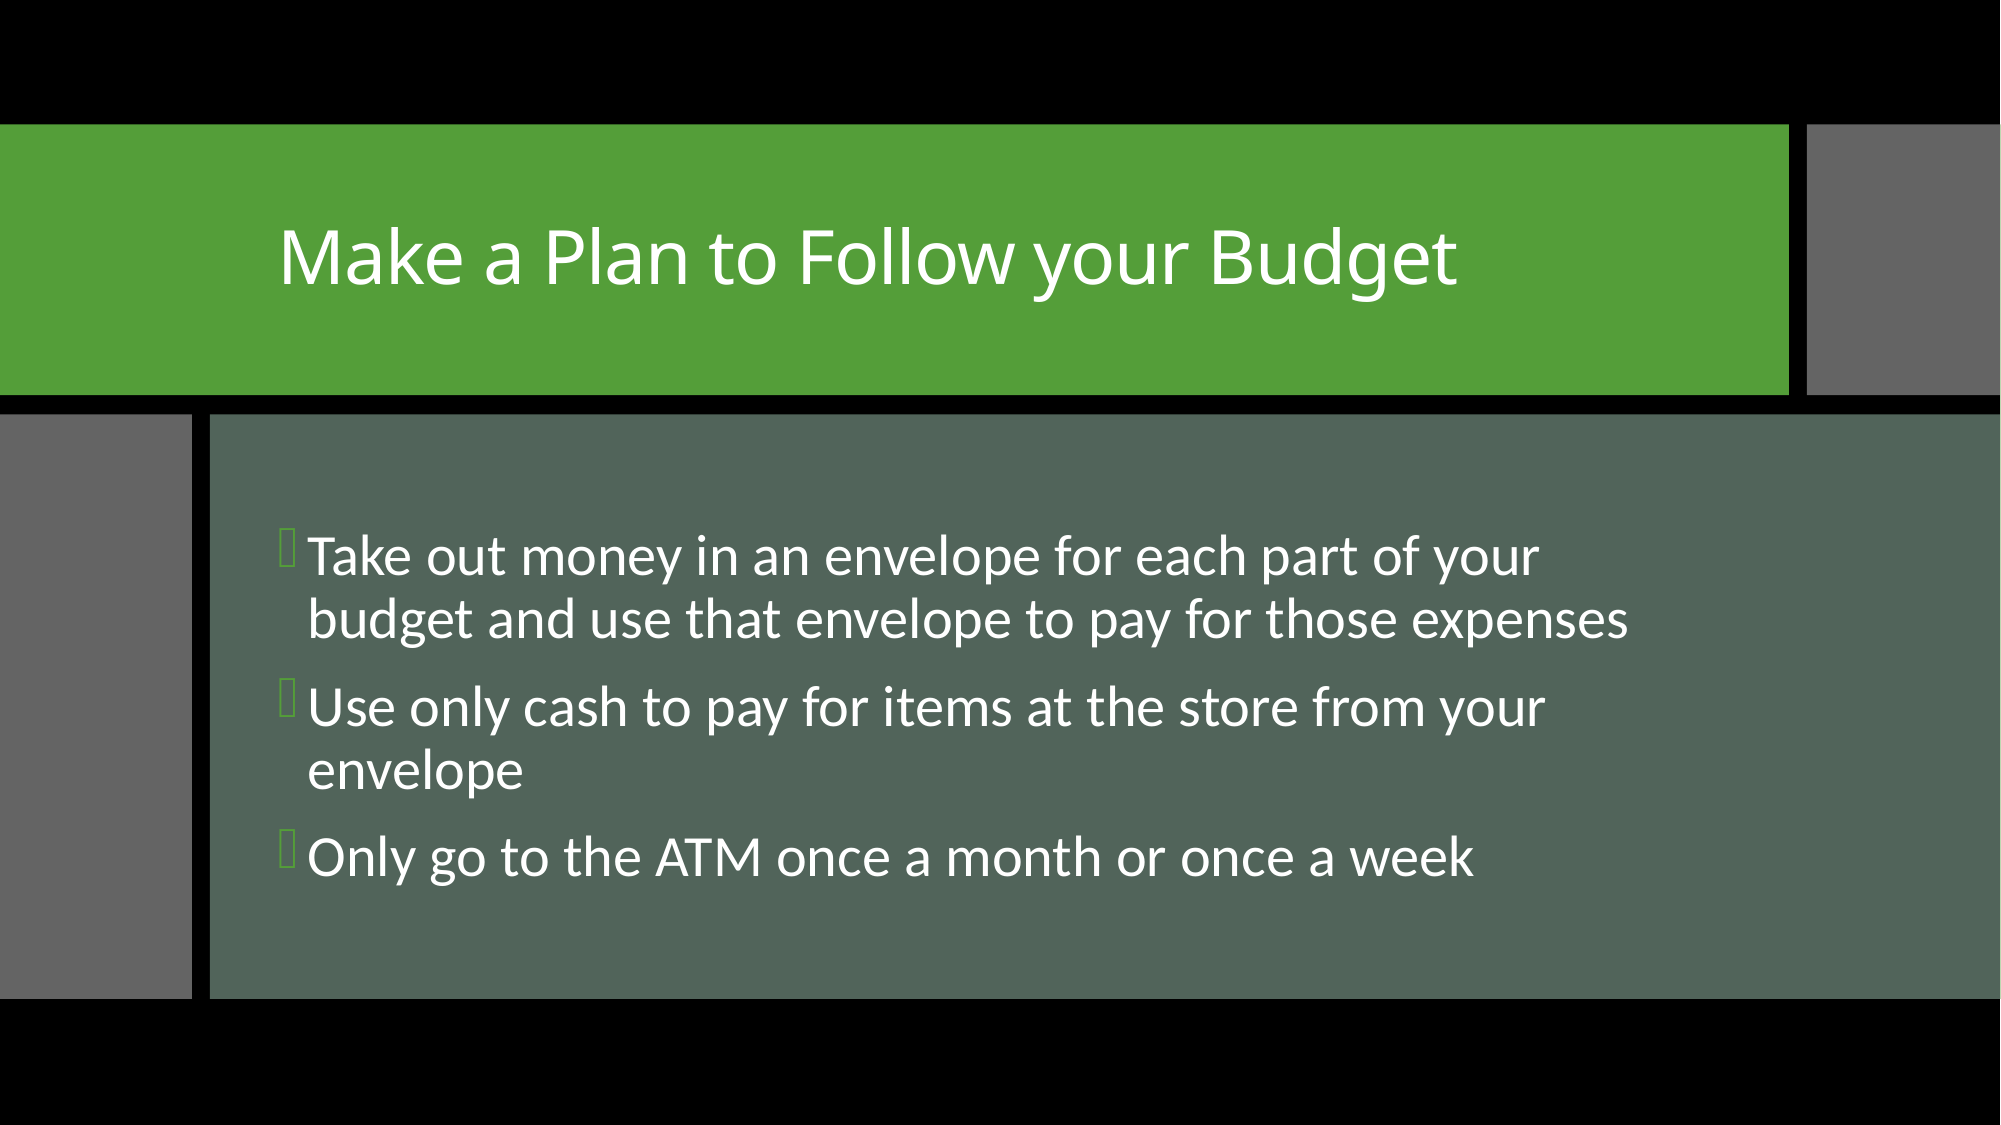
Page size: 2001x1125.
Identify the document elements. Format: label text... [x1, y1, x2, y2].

list Take out money in an envelope for each part of your budget and use that envelope to pay for those expenses Use only cash to pay for items at the store from your envelope Only go to the ATM once a month or once a week [262, 415, 1737, 999]
text_box [0, 0, 2000, 1125]
text_box [209, 414, 2000, 1000]
text_box [0, 414, 193, 1000]
title Make a Plan to Follow your Budget [262, 178, 1737, 343]
text_box [0, 124, 1790, 396]
text_box [1806, 124, 2000, 396]
